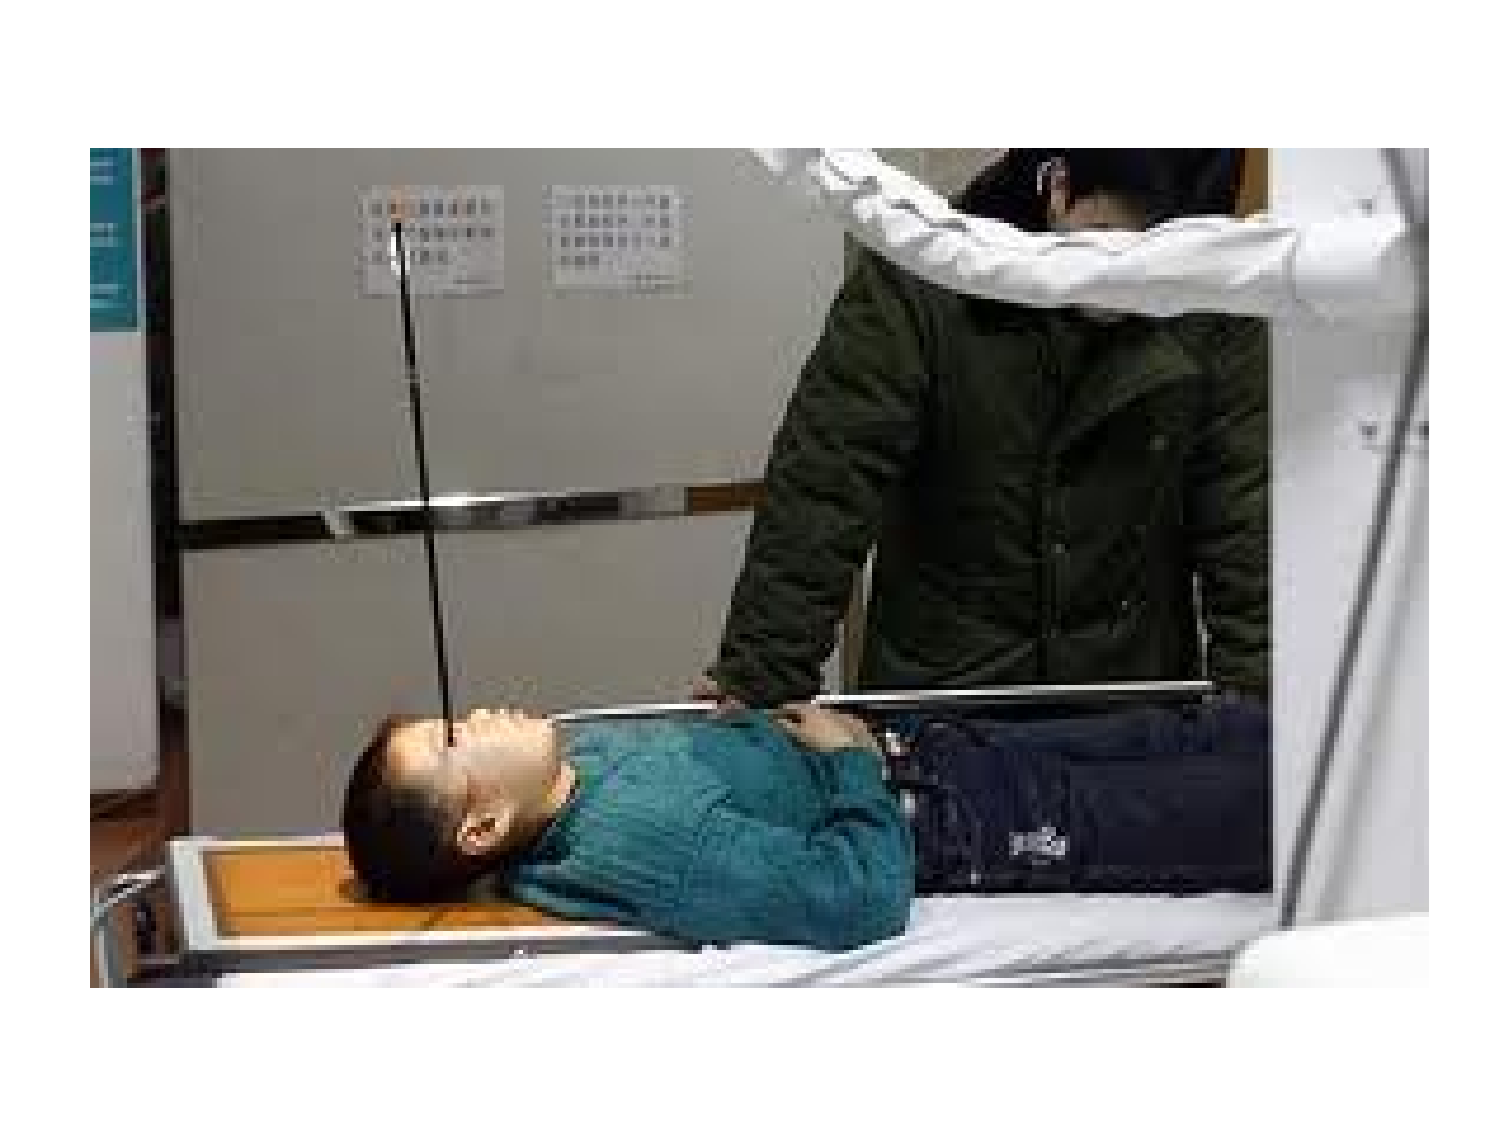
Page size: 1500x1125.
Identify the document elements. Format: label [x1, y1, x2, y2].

picture [90, 148, 1429, 988]
